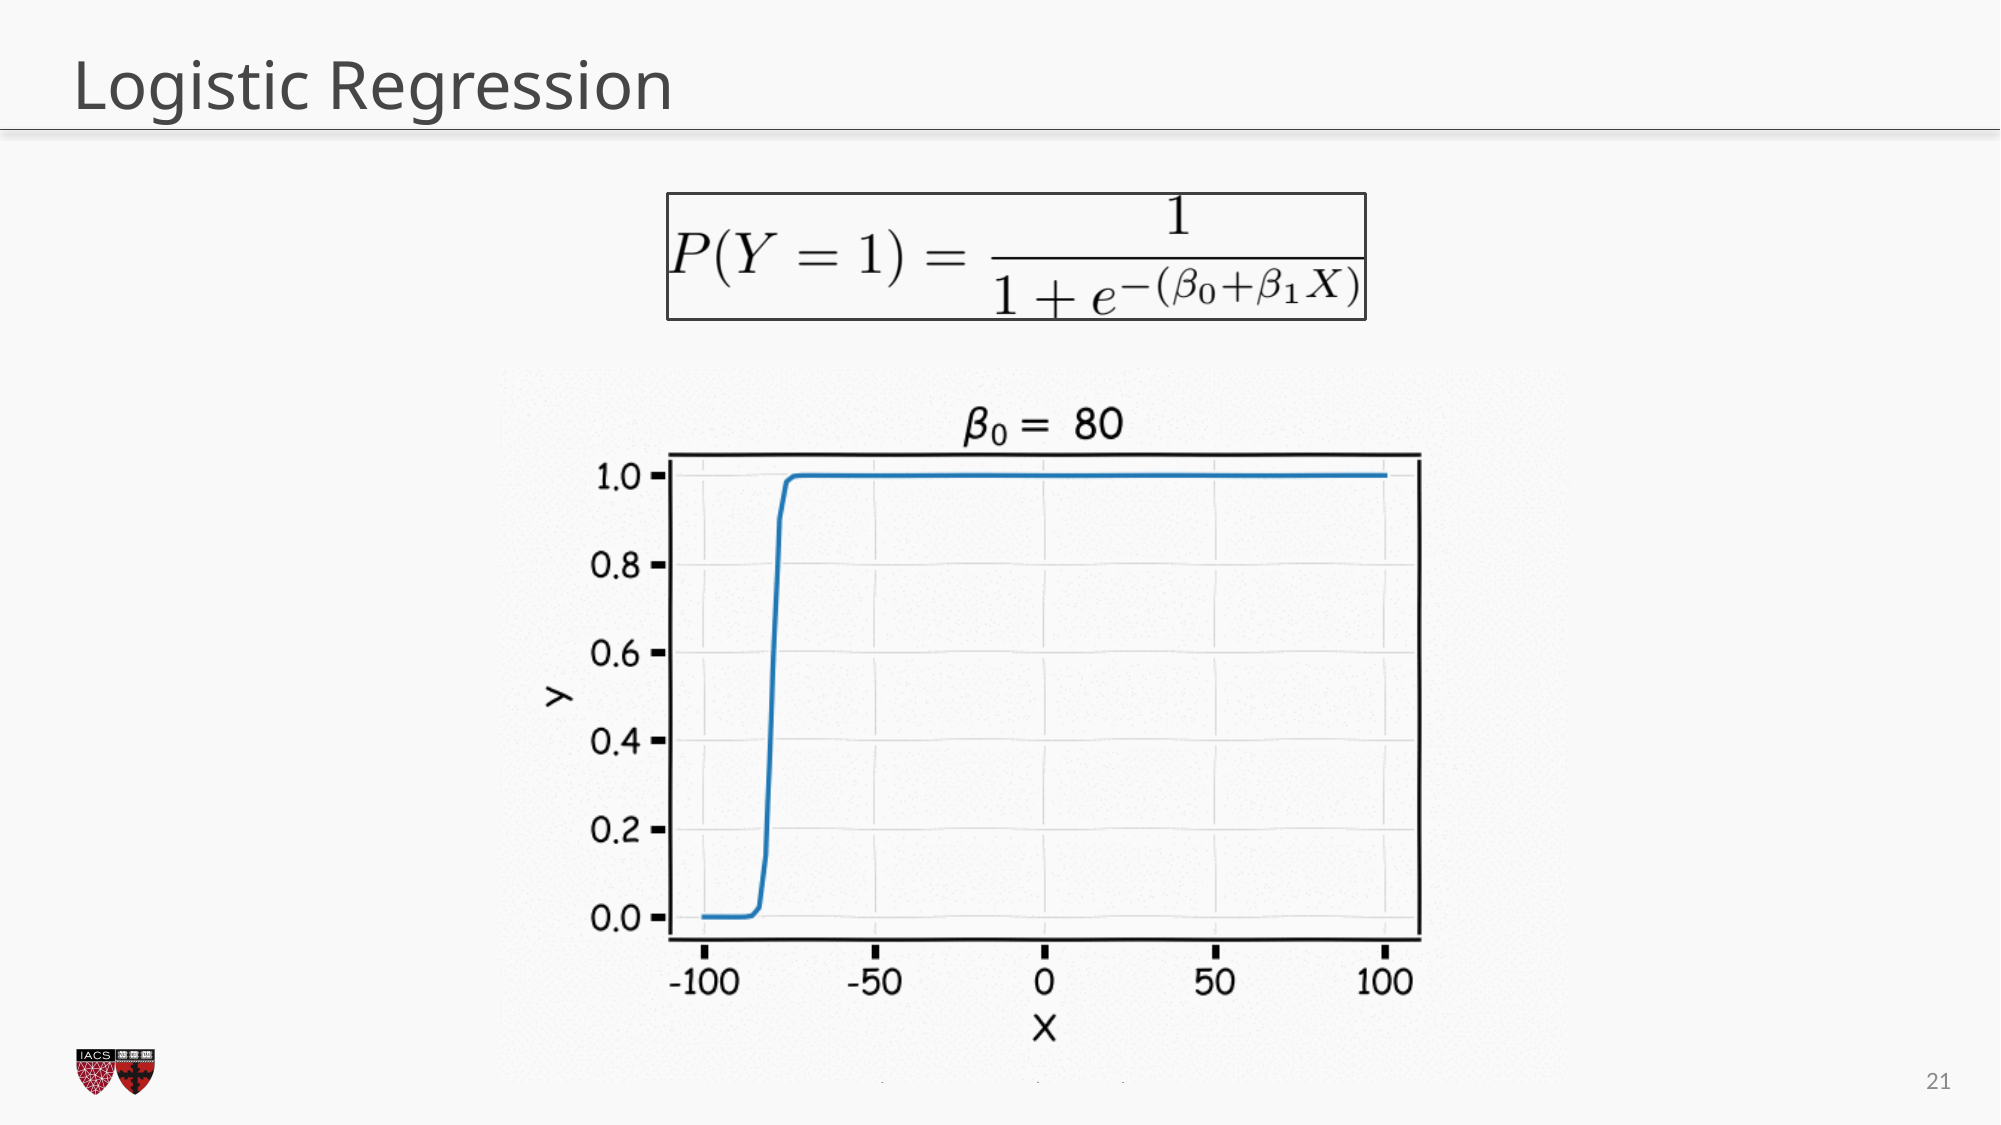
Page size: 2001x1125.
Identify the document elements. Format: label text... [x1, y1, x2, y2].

picture [75, 1049, 155, 1095]
title Logistic Regression [57, 35, 1943, 162]
slide_number 21 [1500, 1050, 1967, 1110]
picture [499, 368, 1569, 1082]
picture [668, 194, 1365, 319]
